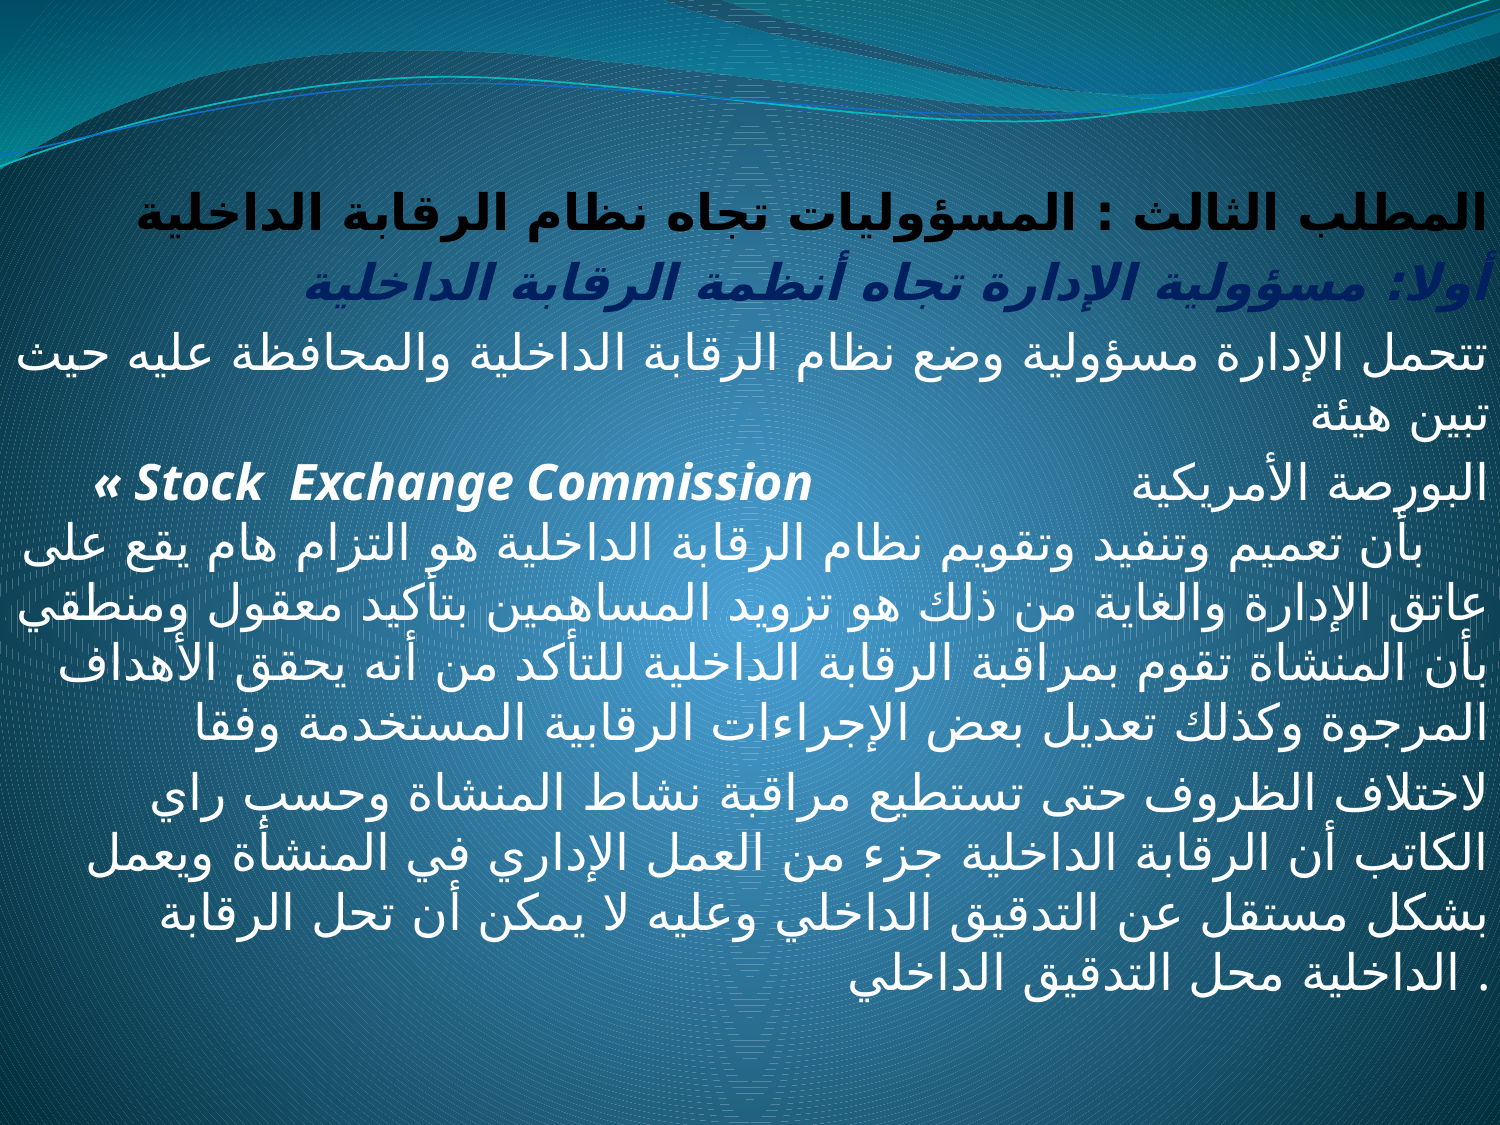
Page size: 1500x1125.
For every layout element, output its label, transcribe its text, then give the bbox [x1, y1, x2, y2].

subtitle المطلب الثالث : المسؤوليات تجاه نظام الرقابة الداخلية أولا: مسؤولية الإدارة تجاه أنظمة الرقابة الداخلية تتحمل الإدارة مسؤولية وضع نظام الرقابة الداخلية والمحافظة عليه حيث تبين هيئة « Stock Exchange Commission البورصة الأمريكية بأن تعميم وتنفيد وتقويم نظام الرقابة الداخلية هو التزام هام يقع على عاتق الإدارة والغاية من ذلك هو تزويد المساهمين بتأكيد معقول ومنطقي بأن المنشاة تقوم بمراقبة الرقابة الداخلية للتأكد من أنه يحقق الأهداف المرجوة وكذلك تعديل بعض الإجراءات الرقابية المستخدمة وفقا لاختلاف الظروف حتى تستطيع مراقبة نشاط المنشاة وحسب راي الكاتب أن الرقابة الداخلية جزء من العمل الإداري في المنشأة ويعمل بشكل مستقل عن التدقيق الداخلي وعليه لا يمكن أن تحل الرقابة الداخلية محل التدقيق الداخلي . [0, 172, 1500, 1125]
